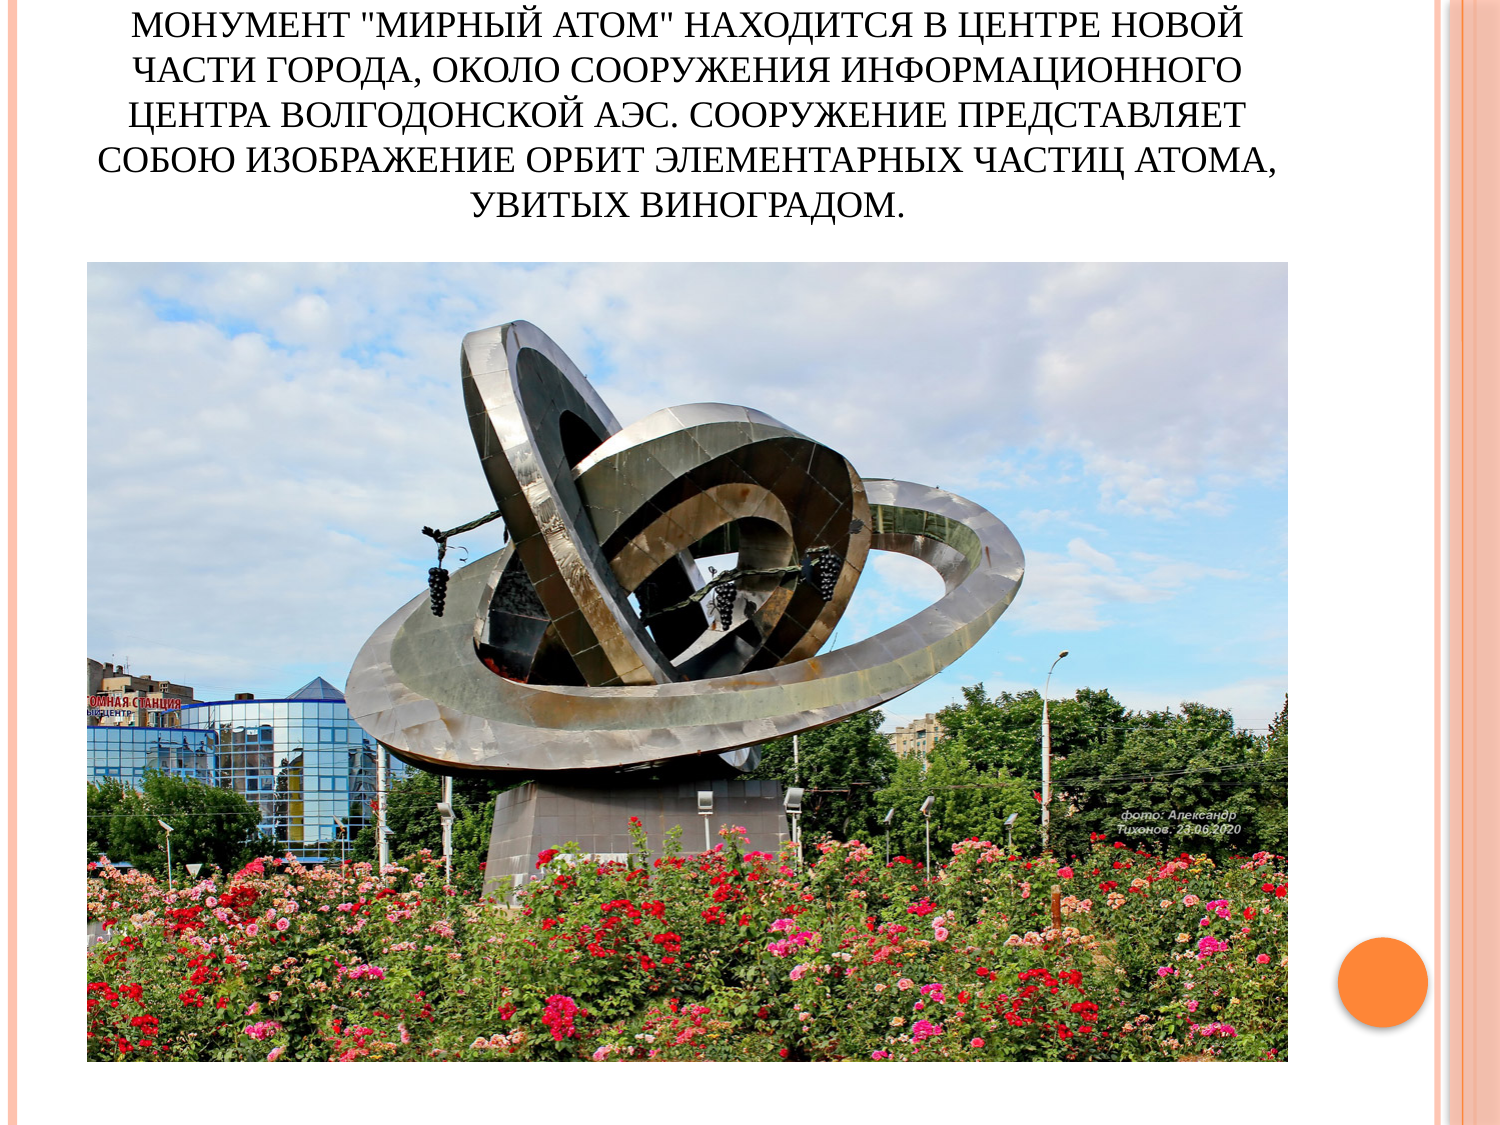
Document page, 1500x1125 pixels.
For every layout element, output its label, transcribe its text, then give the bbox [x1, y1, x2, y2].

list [87, 261, 1288, 1063]
title Монумент "Мирный атом" находится в центре новой части города, около сооружения информационного центра Волгодонской АЭС. Сооружение представляет собою изображение орбит элементарных частиц атома, увитых виноградом. [75, 45, 1300, 233]
